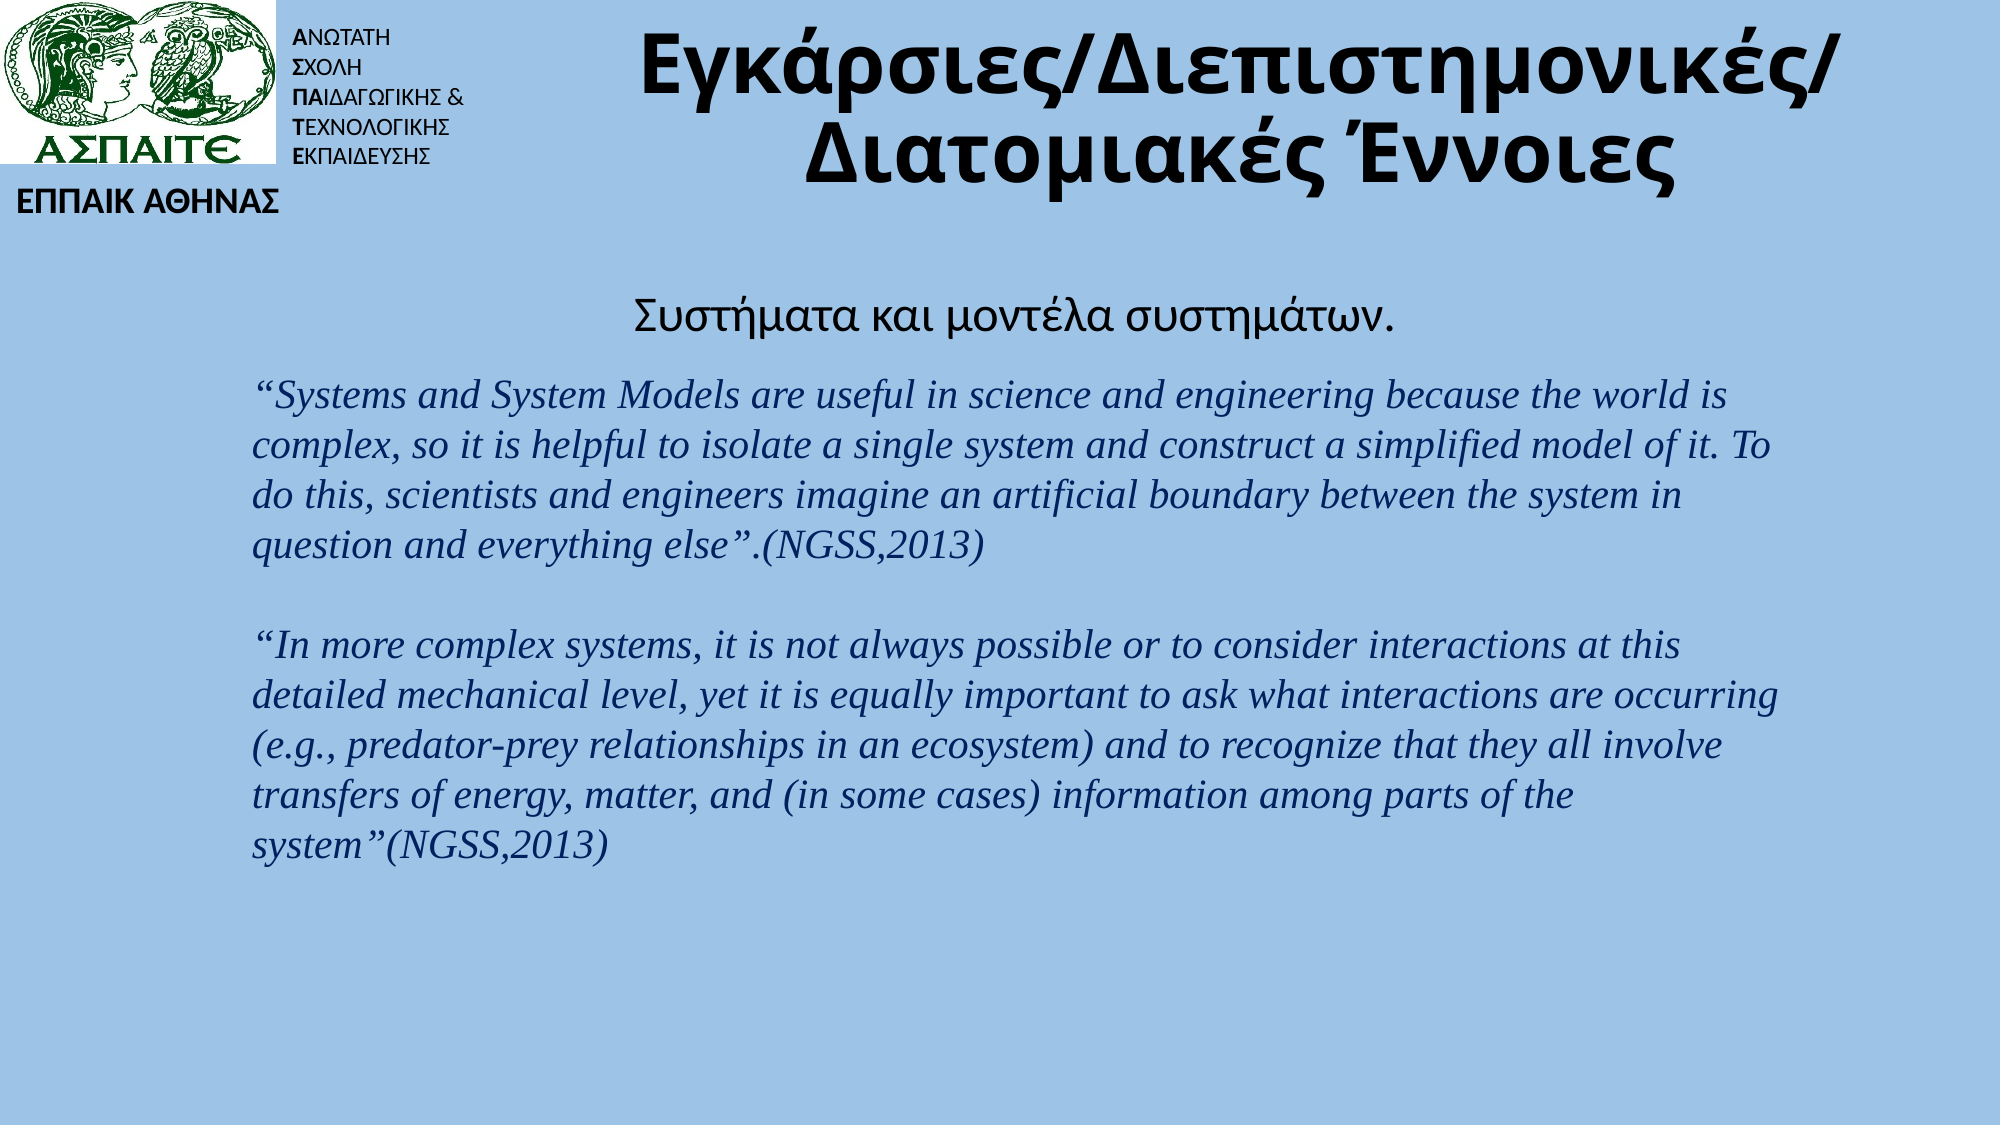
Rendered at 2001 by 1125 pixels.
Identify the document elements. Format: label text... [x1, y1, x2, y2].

title Εγκάρσιες/Διεπιστημονικές/Διατομιακές Έννοιες [492, 12, 1989, 209]
picture [0, 0, 276, 164]
text_box ΑΝΩΤΑΤΗ ΣΧΟΛΗ ΠΑΙΔΑΓΩΓΙΚΗΣ & ΤΕΧΝΟΛΟΓΙΚΗΣ ΕΚΠΑΙΔΕΥΣΗΣ [277, 12, 493, 178]
text_box ΕΠΠΑΙΚ ΑΘΗΝΑΣ [1, 168, 295, 229]
text_box Συστήματα και μοντέλα συστημάτων. “Systems and System Models are useful in science and engineering because the world is complex, so it is helpful to isolate a single system and construct a simplified model of it. To do this, scientists and engineers imagine an artificial boundary between the system in question and everything else”.(NGSS,2013) “In more complex systems, it is not always possible or to consider interactions at this detailed mechanical level, yet it is equally important to ask what interactions are occurring (e.g., predator-prey relationships in an ecosystem) and to recognize that they all involve transfers of energy, matter, and (in some cases) information among parts of the system”(NGSS,2013) [237, 274, 1805, 875]
